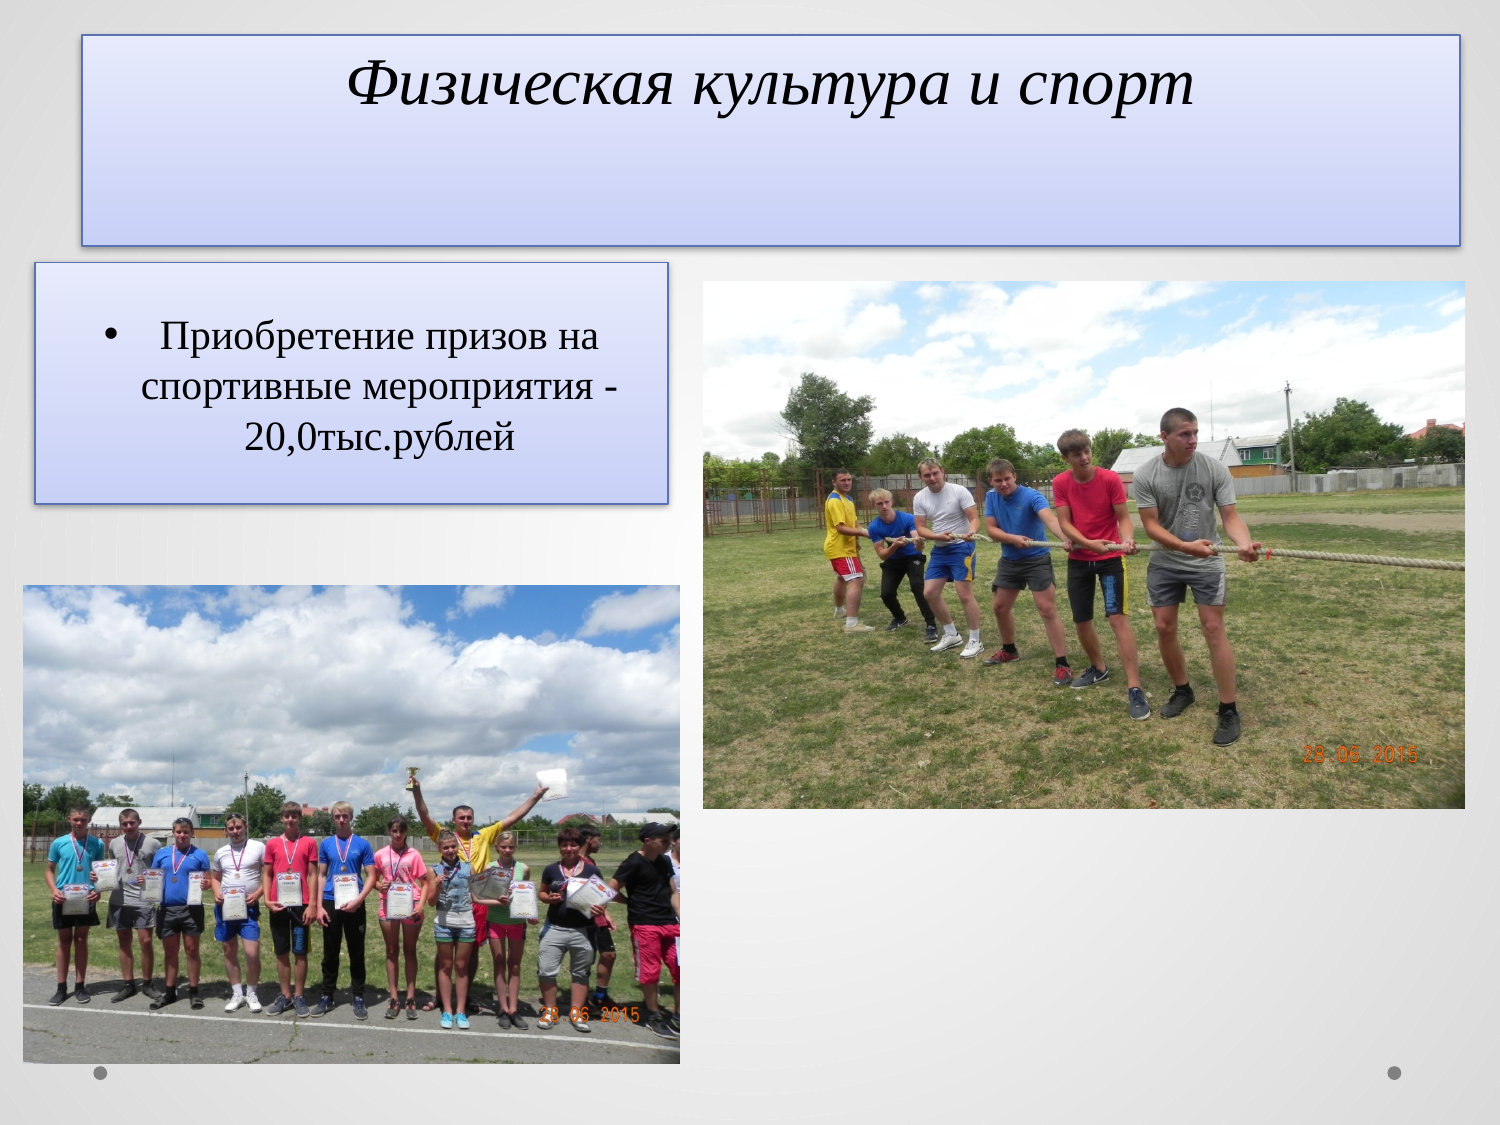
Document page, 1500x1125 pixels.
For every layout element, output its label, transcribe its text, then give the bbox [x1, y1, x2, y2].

list Приобретение призов на спортивные мероприятия -20,0тыс.рублей [34, 262, 669, 505]
title Физическая культура и спорт [81, 34, 1461, 247]
picture [702, 280, 1465, 809]
picture [23, 585, 680, 1064]
